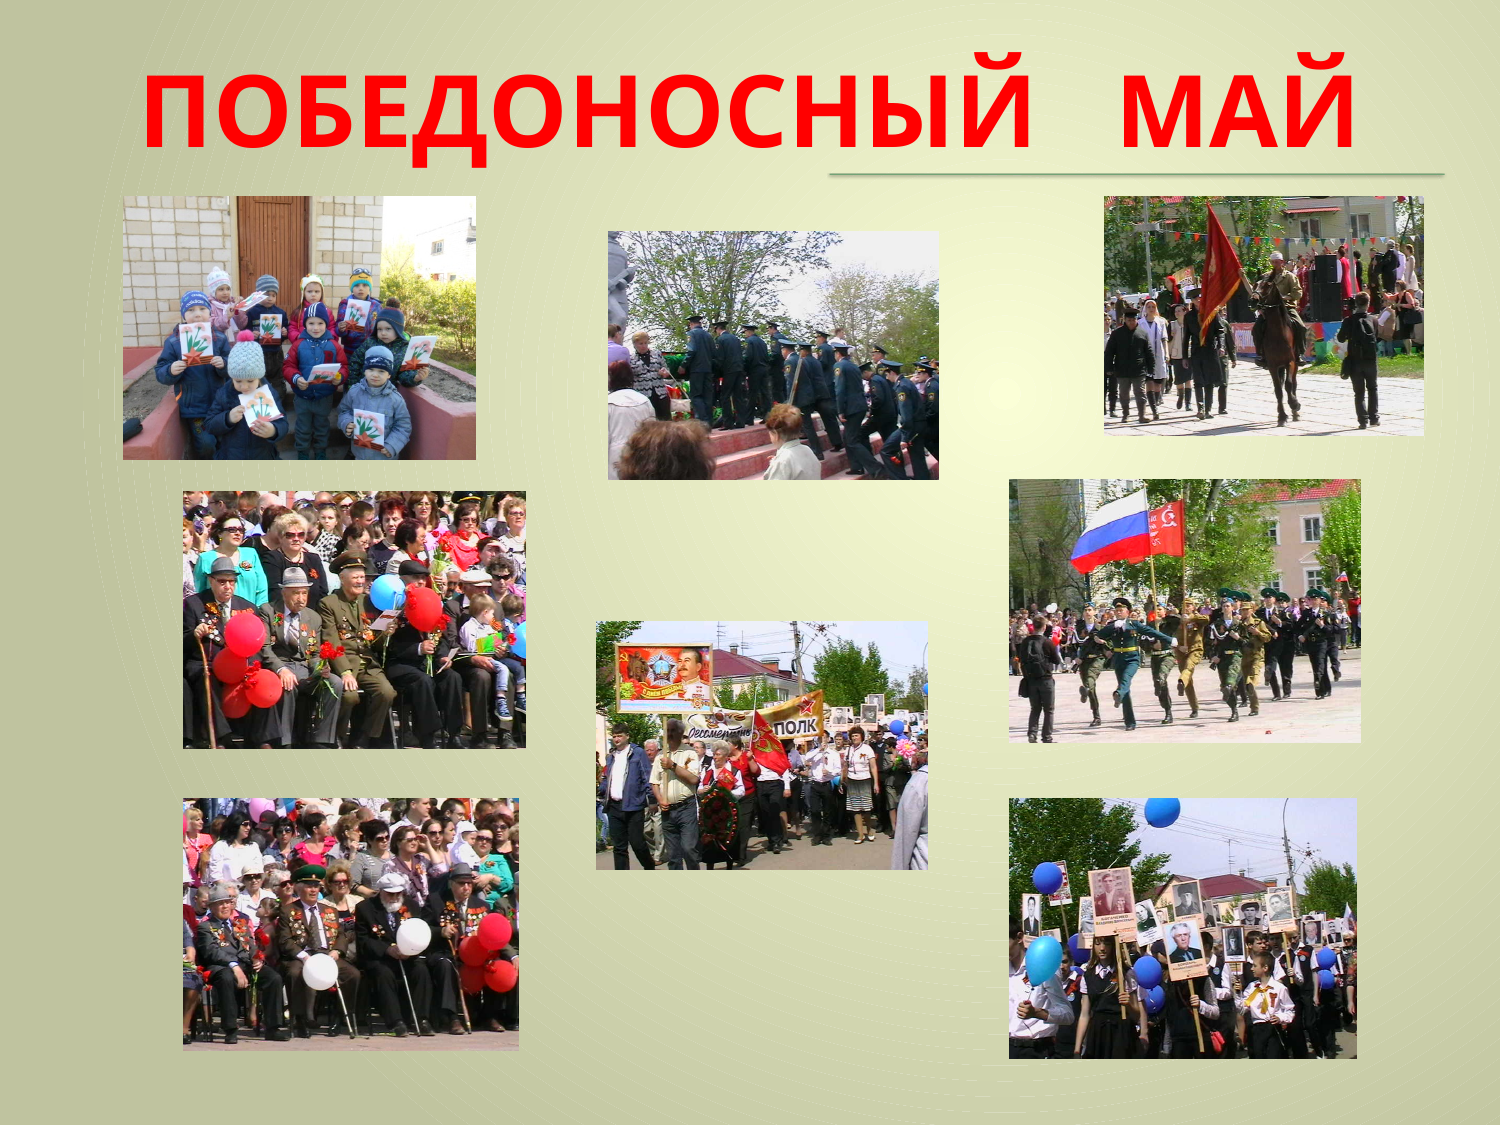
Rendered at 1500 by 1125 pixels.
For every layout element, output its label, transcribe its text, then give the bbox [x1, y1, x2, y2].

picture [1009, 798, 1357, 1059]
picture [182, 491, 526, 749]
picture [596, 621, 928, 870]
picture [1104, 195, 1424, 436]
picture [608, 231, 940, 480]
title ПОБЕДОНОСНЫЙ МАЙ [41, 50, 1460, 175]
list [123, 195, 476, 461]
picture [182, 798, 520, 1051]
picture [1009, 479, 1361, 743]
